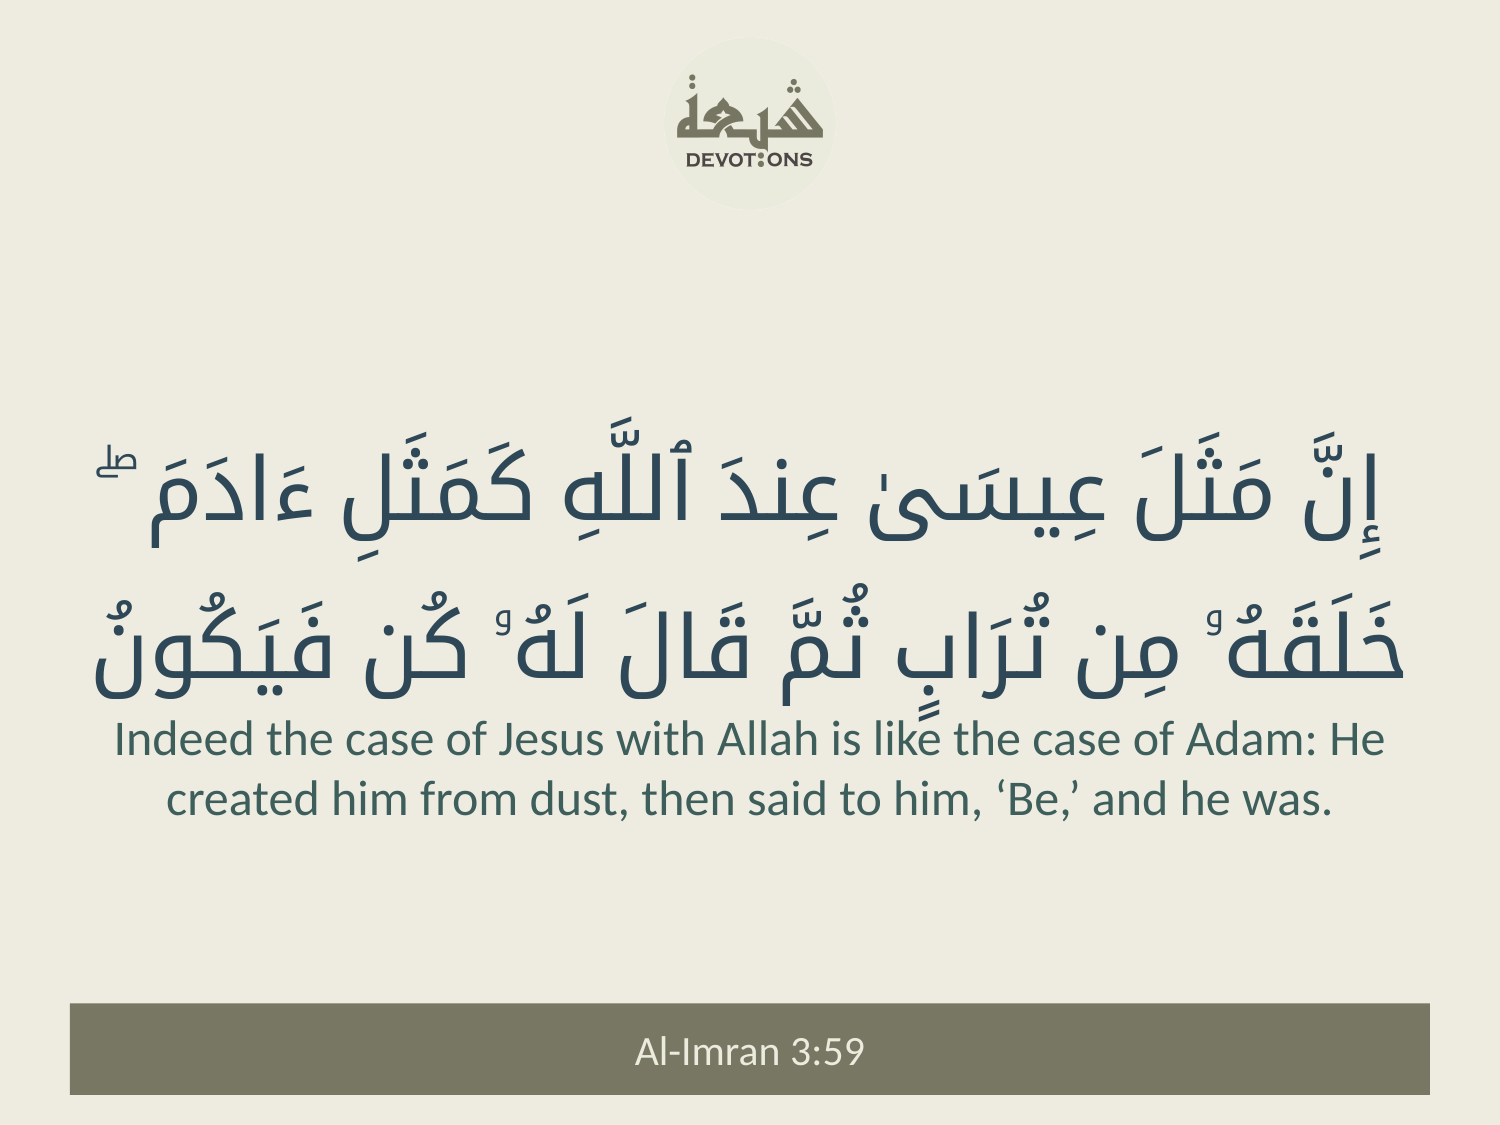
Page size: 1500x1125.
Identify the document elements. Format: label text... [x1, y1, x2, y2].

list Al-Imran 3:59 [69, 1003, 1430, 1095]
list إِنَّ مَثَلَ عِيسَىٰ عِندَ ٱللَّهِ كَمَثَلِ ءَادَمَ ۖ خَلَقَهُۥ مِن تُرَابٍ ثُمَّ قَالَ لَهُۥ كُن فَيَكُونُ Indeed the case of Jesus with Allah is like the case of Adam: He created him from dust, then said to him, ‘Be,’ and he was. [69, 203, 1430, 1003]
picture [656, 29, 844, 203]
